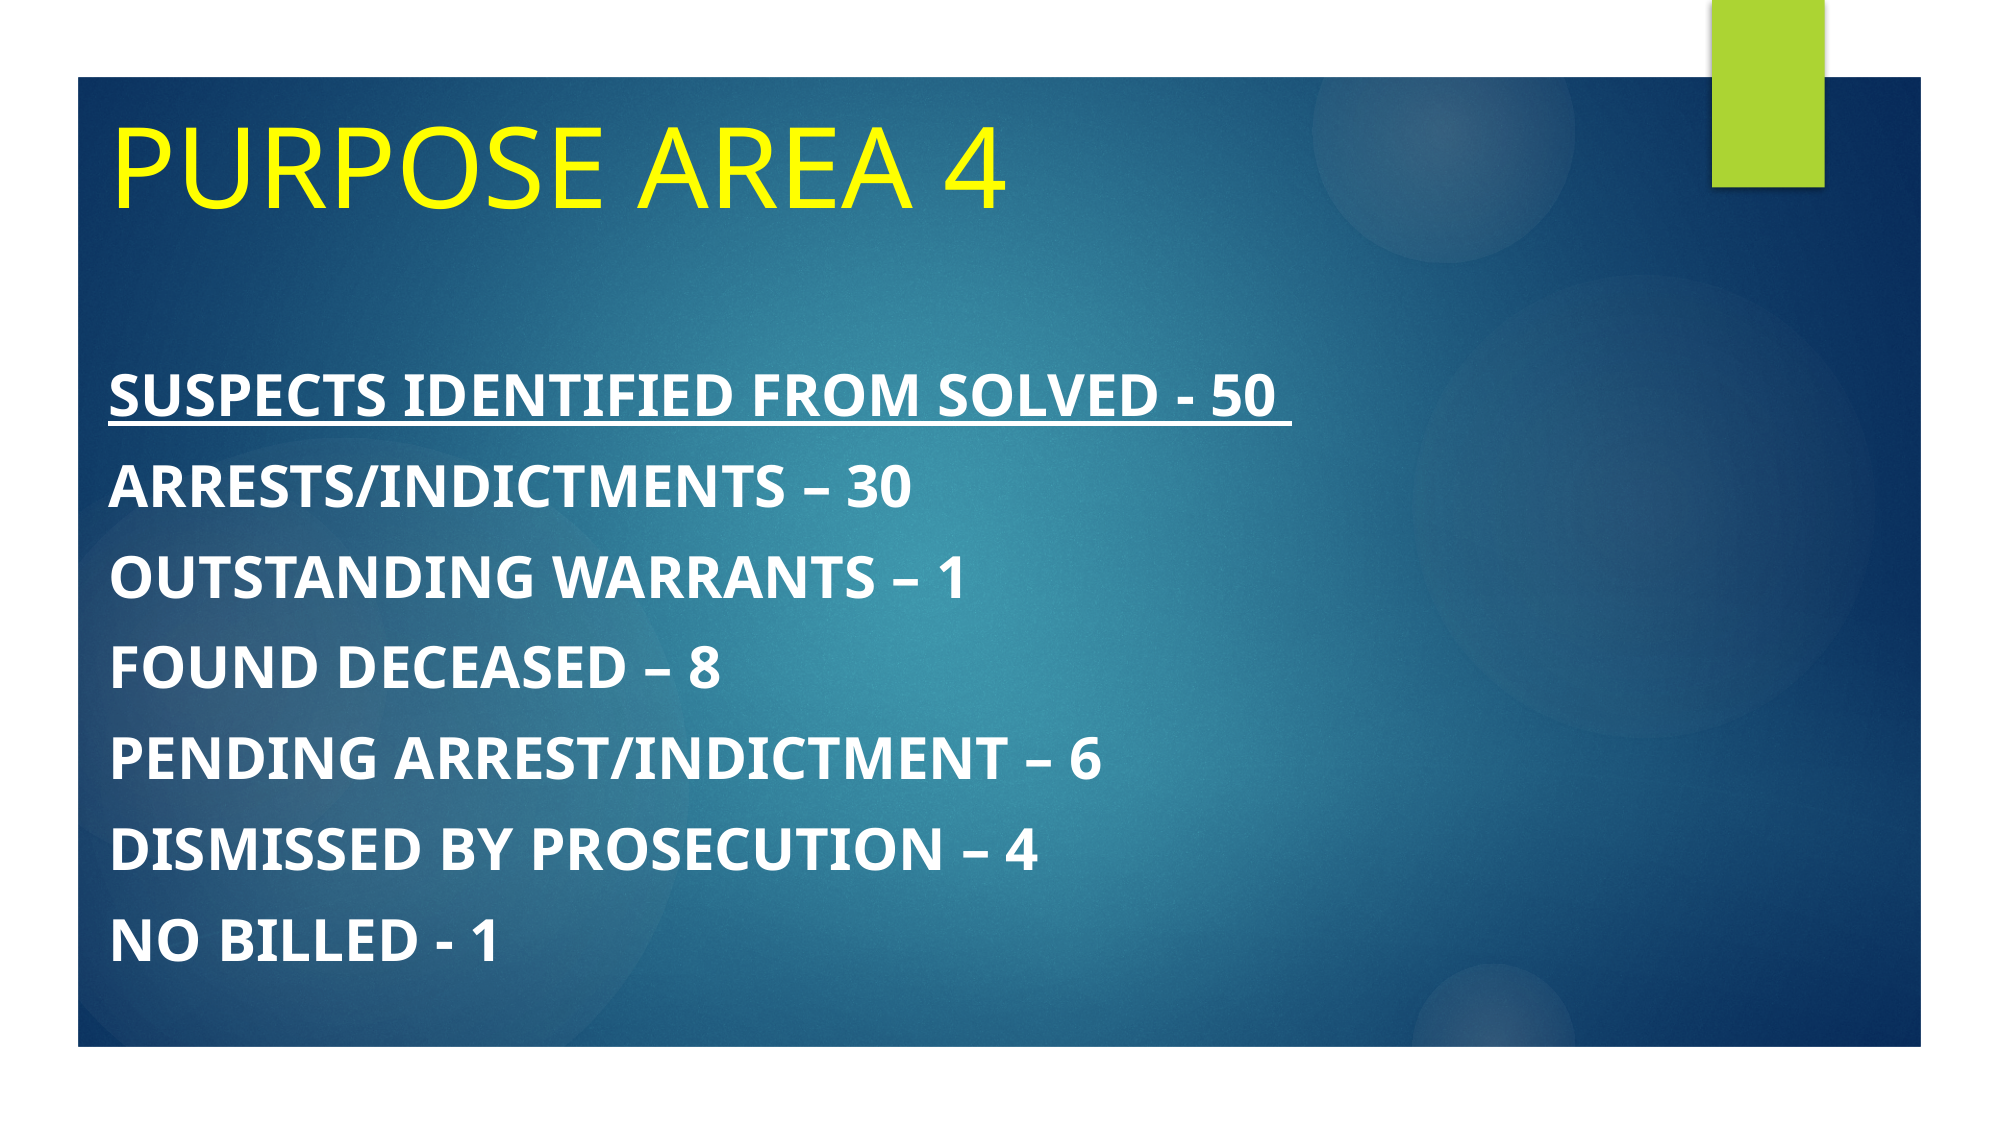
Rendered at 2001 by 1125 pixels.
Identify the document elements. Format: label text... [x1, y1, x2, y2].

subtitle Suspects Identified from solved - 50 Arrests/indictments – 30 Outstanding Warrants – 1 Found deceased – 8 Pending Arrest/indictment – 6 Dismissed by Prosecution – 4 No billed - 1 [93, 270, 1895, 1034]
text_box Purpose area 4 [93, 88, 1895, 235]
